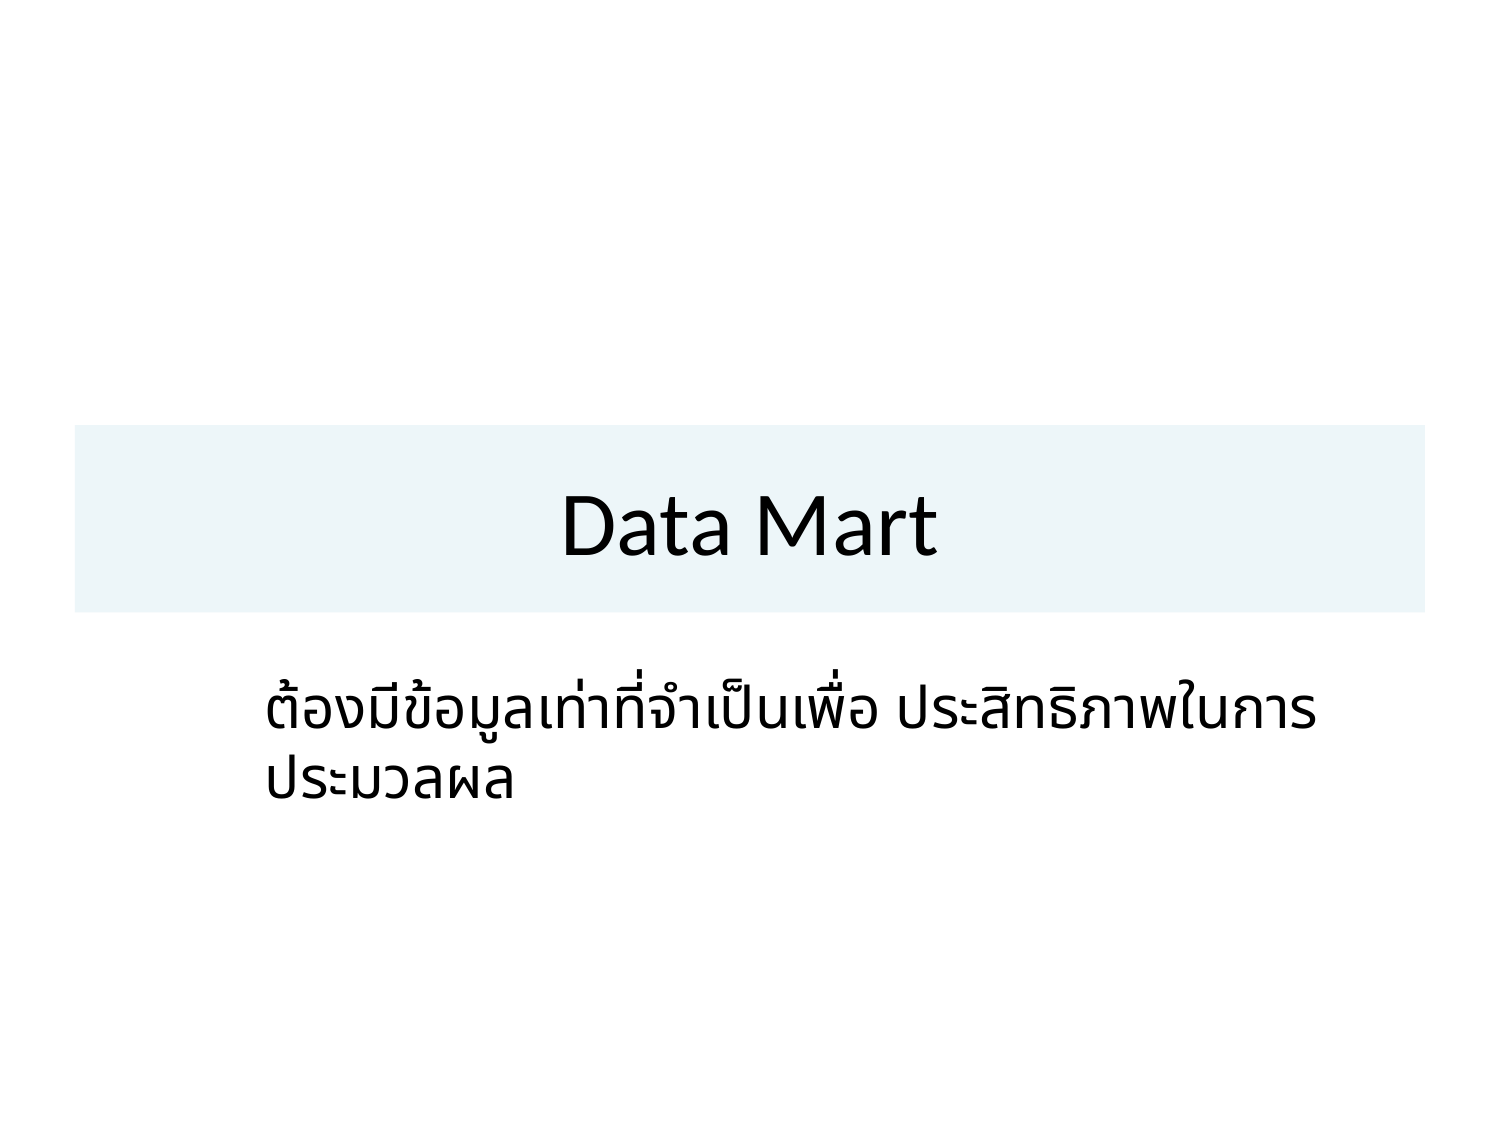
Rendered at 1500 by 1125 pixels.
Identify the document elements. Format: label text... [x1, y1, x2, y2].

text_box ต้องมีข้อมูลเท่าที่จำเป็นเพื่อ ประสิทธิภาพในการประมวลผล [249, 662, 1338, 818]
text_box Data Mart [74, 425, 1425, 613]
